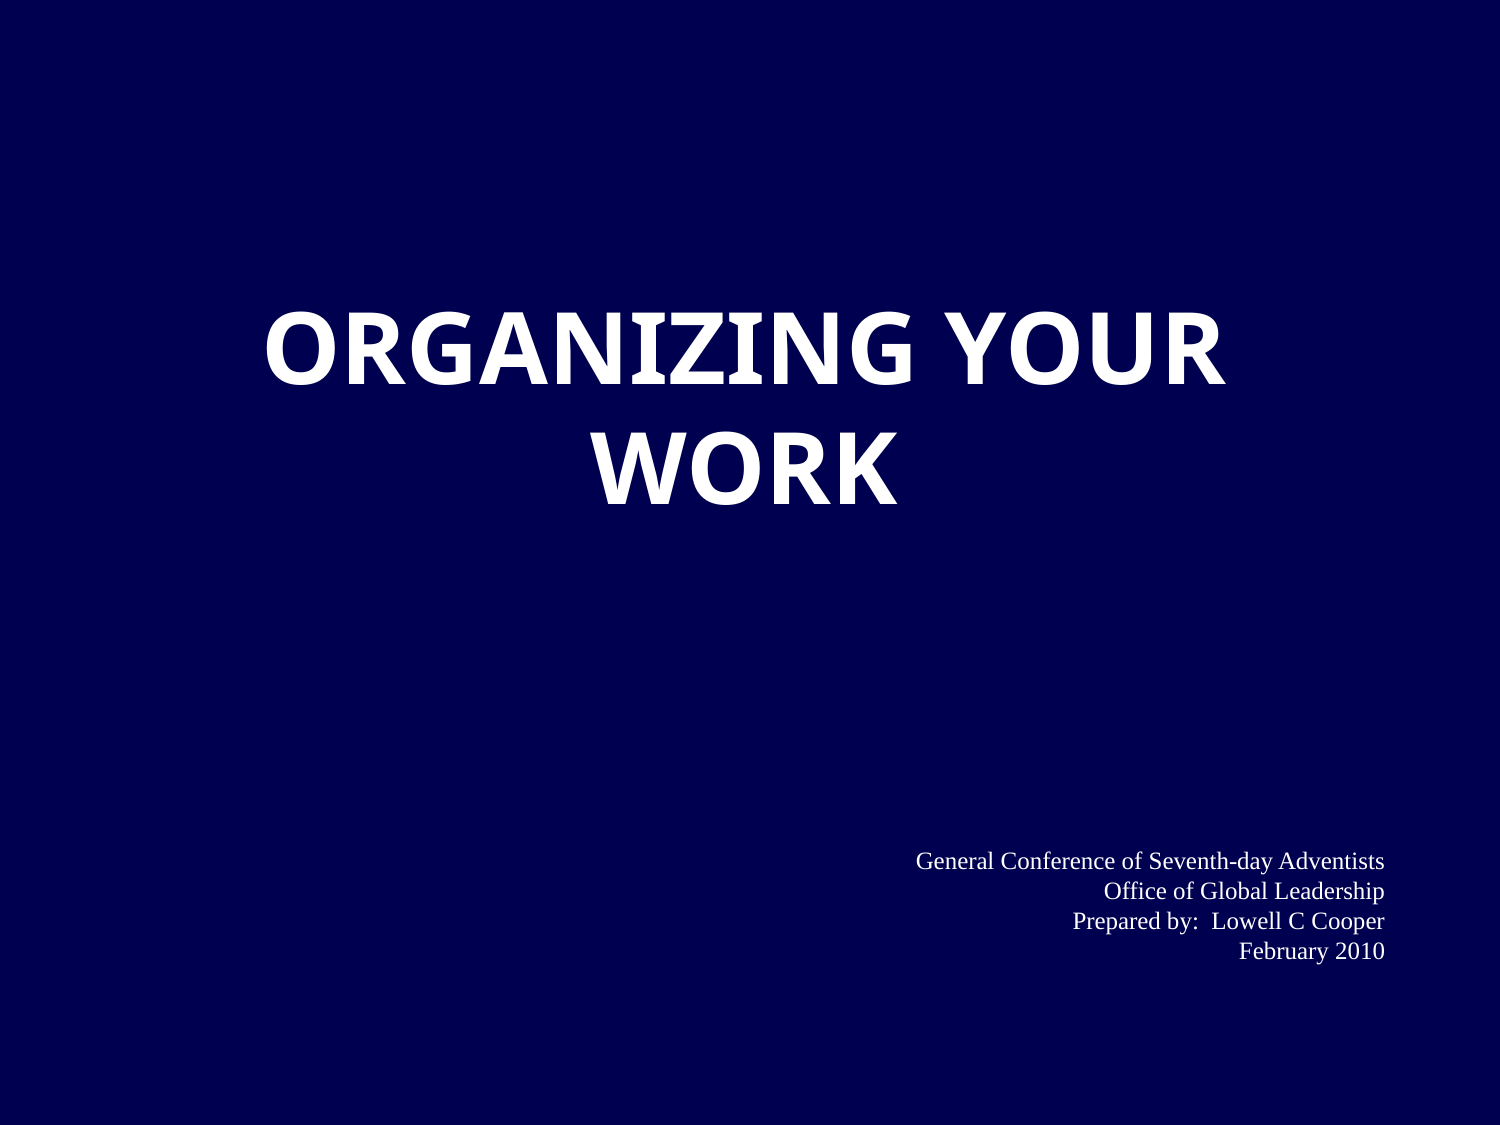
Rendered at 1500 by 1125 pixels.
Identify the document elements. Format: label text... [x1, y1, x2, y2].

text_box General Conference of Seventh-day Adventists Office of Global Leadership Prepared by: Lowell C Cooper February 2010 [649, 837, 1400, 972]
title Organizing your work [69, 224, 1420, 525]
